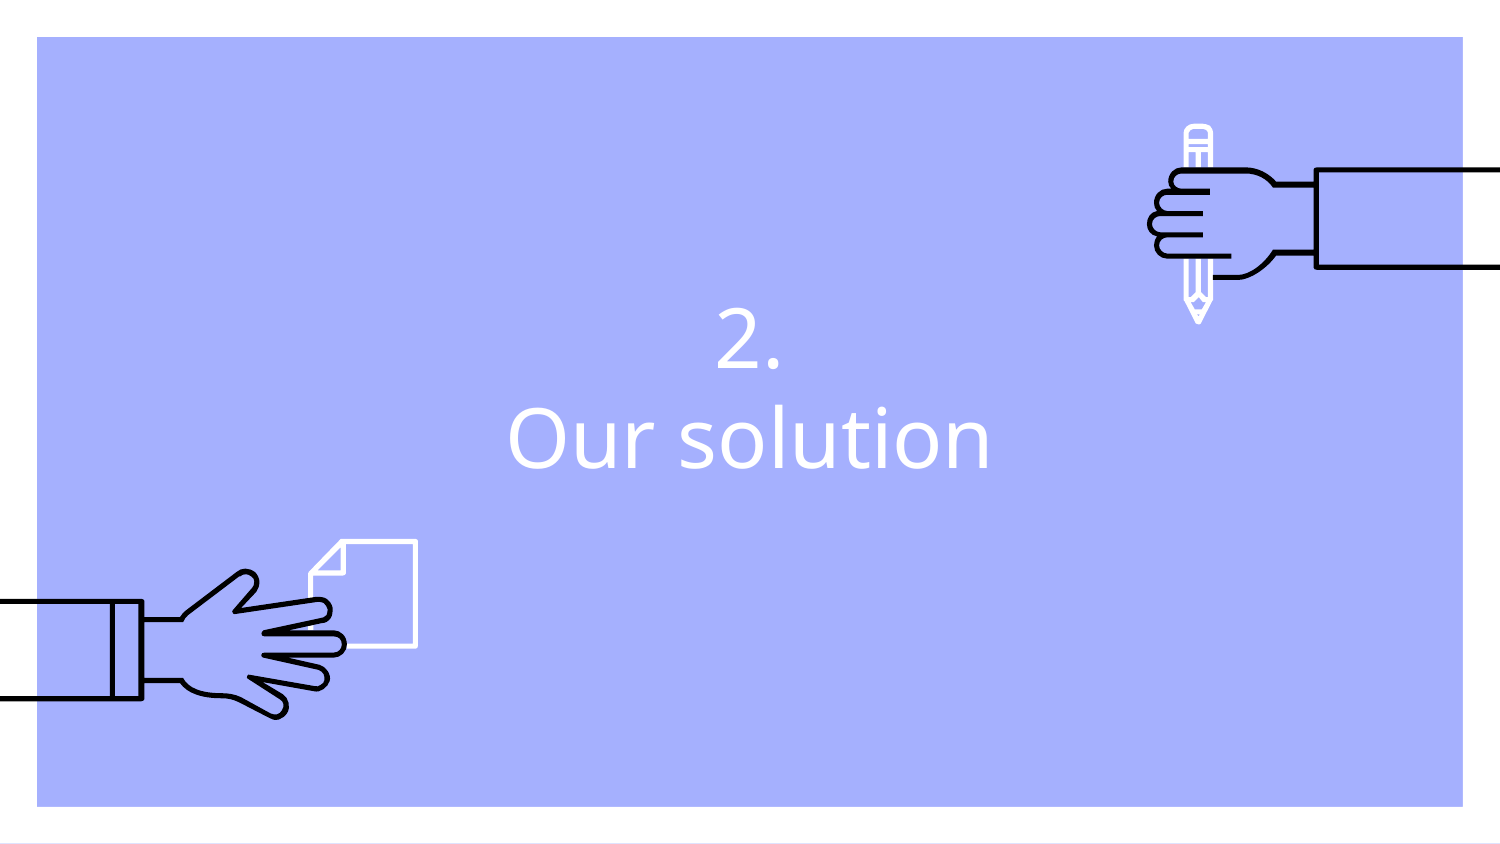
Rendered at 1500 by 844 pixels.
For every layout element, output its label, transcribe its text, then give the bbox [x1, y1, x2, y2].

title 2. Our solution [430, 309, 1070, 500]
